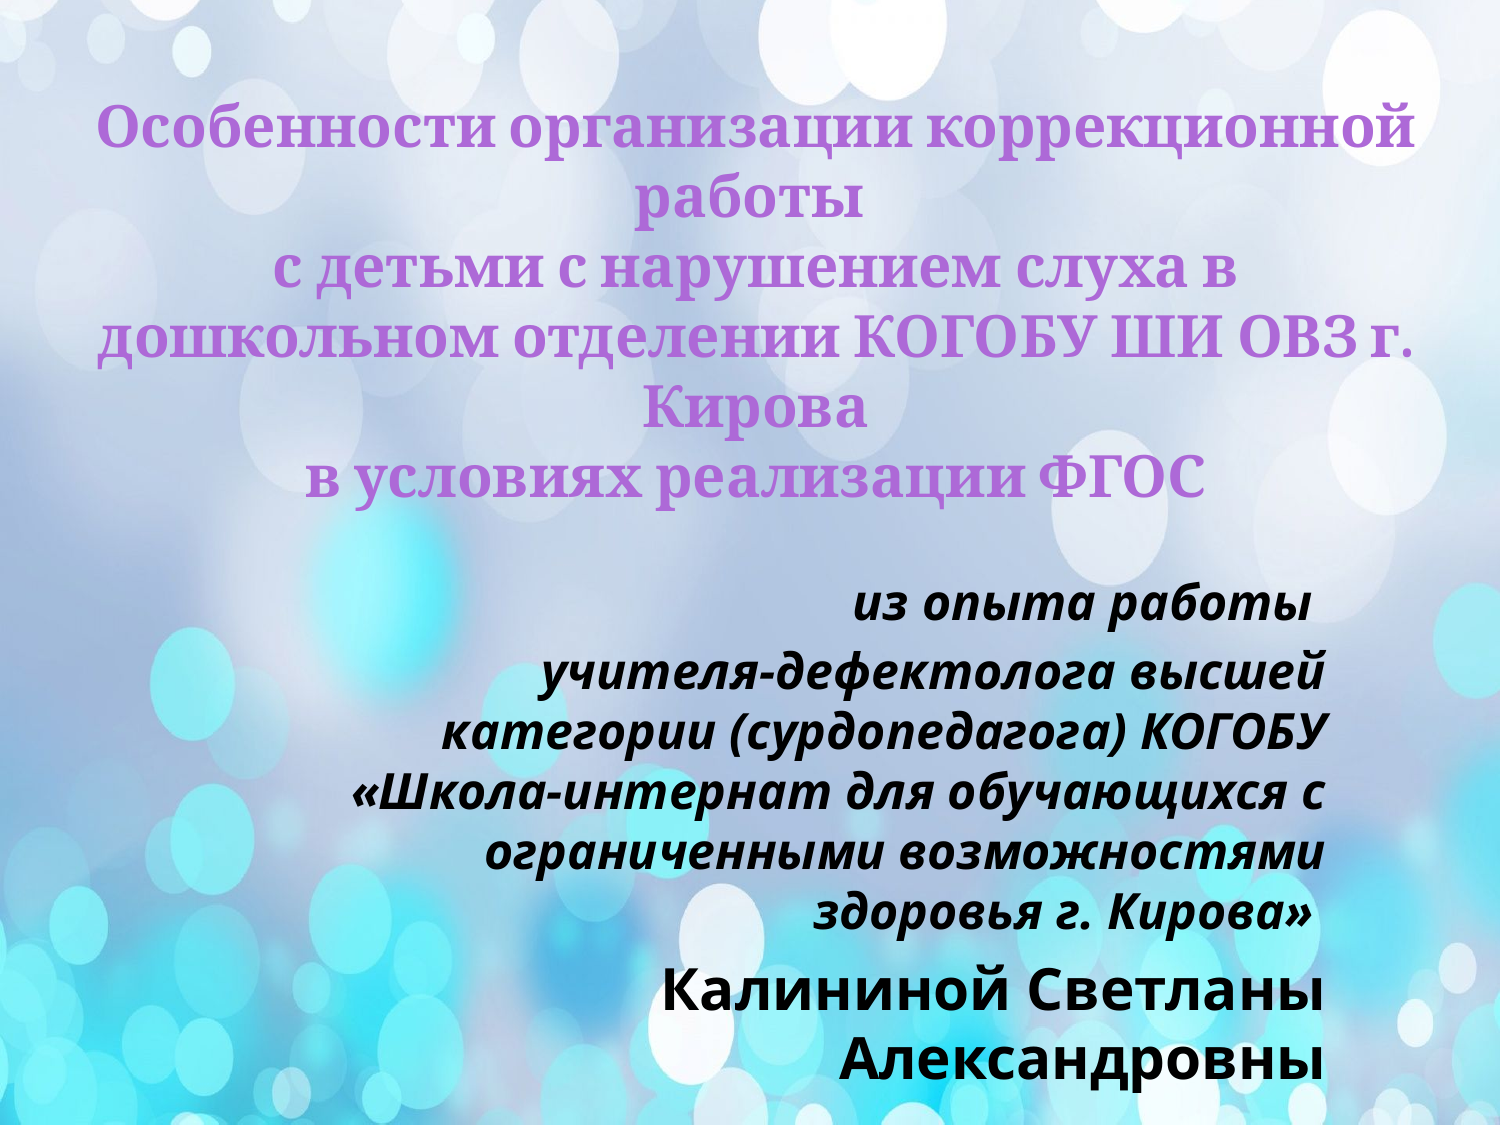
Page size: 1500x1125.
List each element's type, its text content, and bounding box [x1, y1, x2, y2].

picture [0, 0, 1500, 1125]
subtitle из опыта работы учителя-дефектолога высшей категории (сурдопедагога) КОГОБУ «Школа-интернат для обучающихся с ограниченными возможностями здоровья г. Кирова» Калининой Светланы Александровны [269, 562, 1342, 1043]
text_box Особенности организации коррекционной работы с детьми с нарушением слуха в дошкольном отделении КОГОБУ ШИ ОВЗ г. Кирова в условиях реализации ФГОС [70, 81, 1442, 517]
